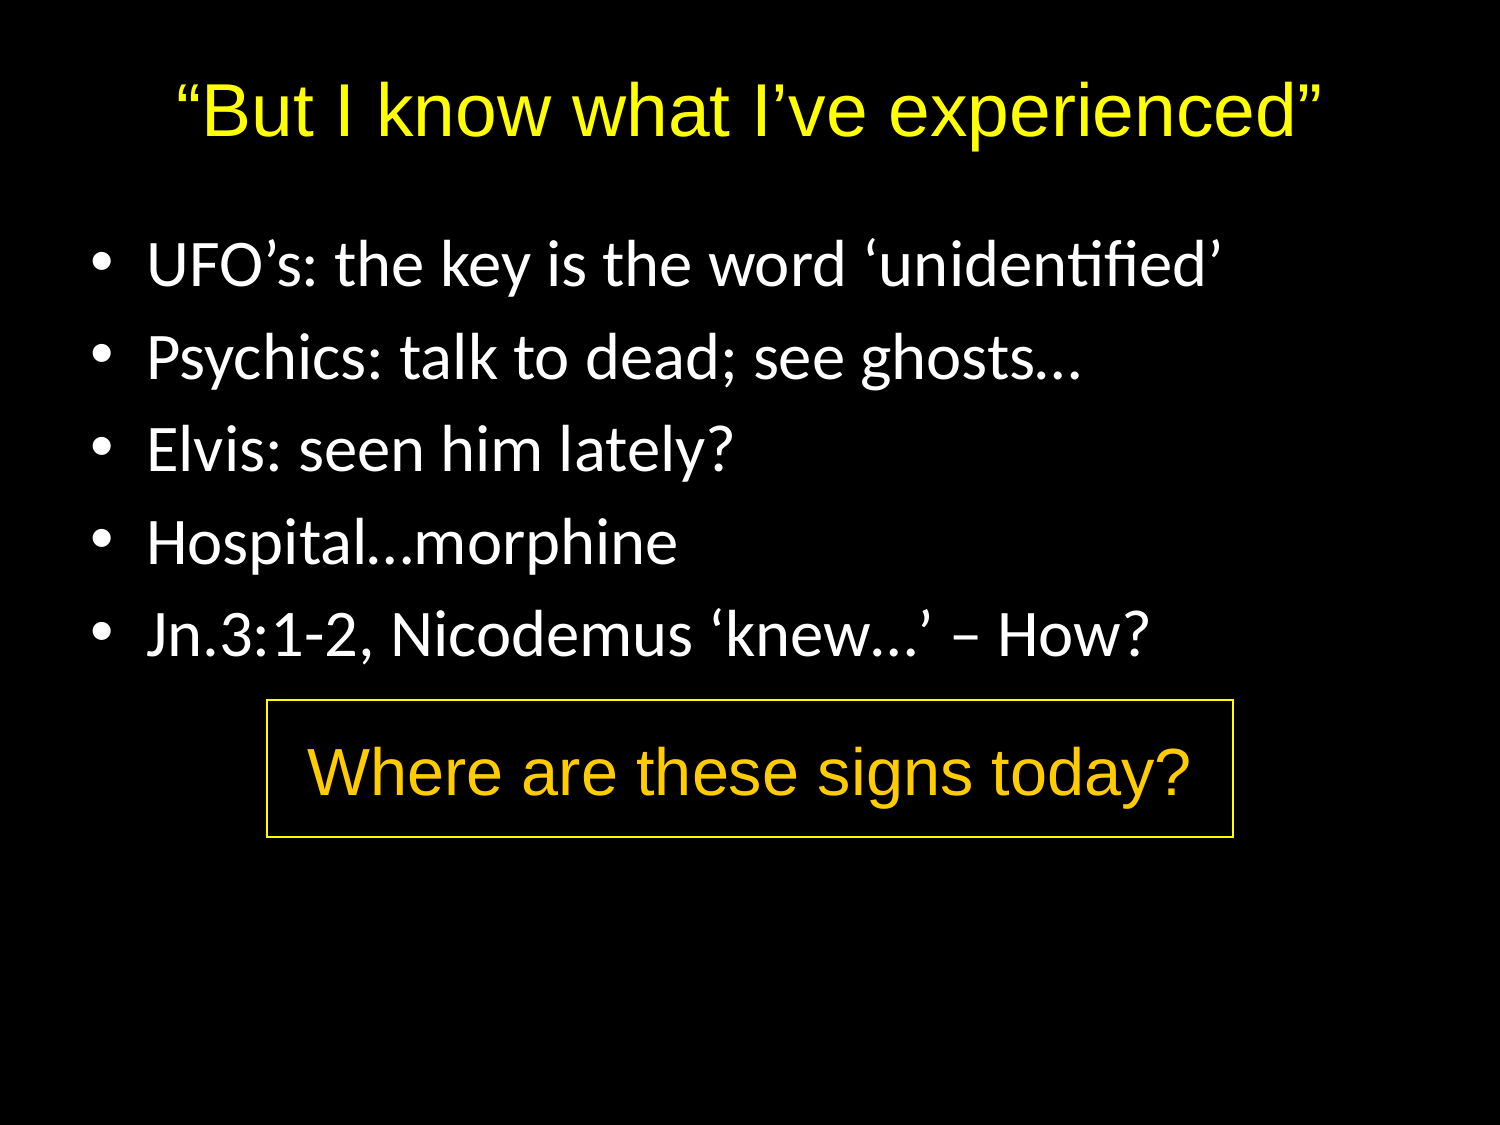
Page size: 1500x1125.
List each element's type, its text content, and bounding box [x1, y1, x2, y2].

text_box Where are these signs today? [266, 699, 1234, 838]
list UFO’s: the key is the word ‘unidentified’ Psychics: talk to dead; see ghosts… Elvis: seen him lately? Hospital…morphine Jn.3:1-2, Nicodemus ‘knew…’ – How? [75, 212, 1425, 1050]
title “But I know what I’ve experienced” [75, 24, 1425, 188]
